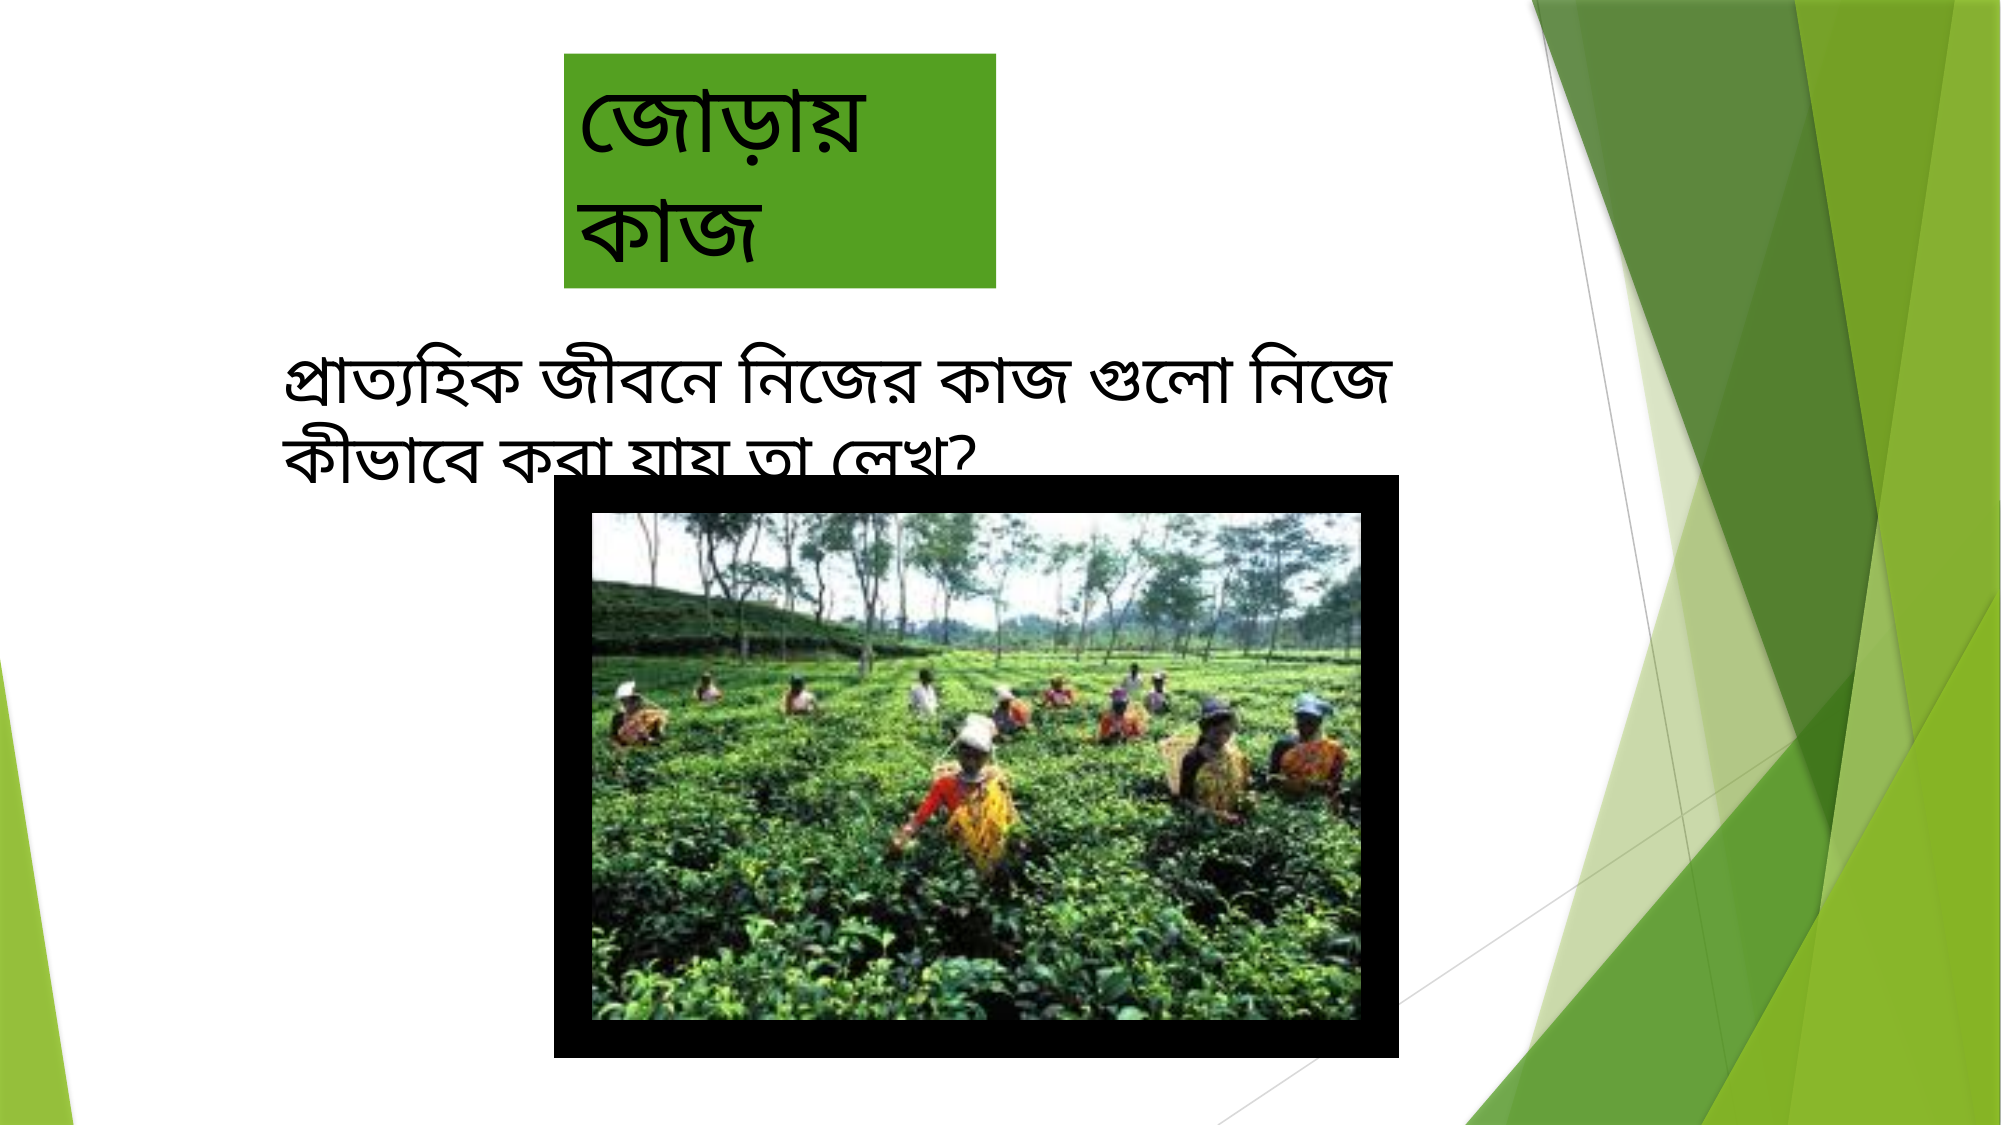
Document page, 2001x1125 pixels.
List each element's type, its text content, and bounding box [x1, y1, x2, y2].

text_box প্রাত্যহিক জীবনে নিজের কাজ গুলো নিজে কীভাবে করা যায় তা লেখ? [268, 329, 1624, 504]
picture [591, 512, 1362, 1021]
text_box জোড়ায় কাজ [564, 53, 997, 289]
